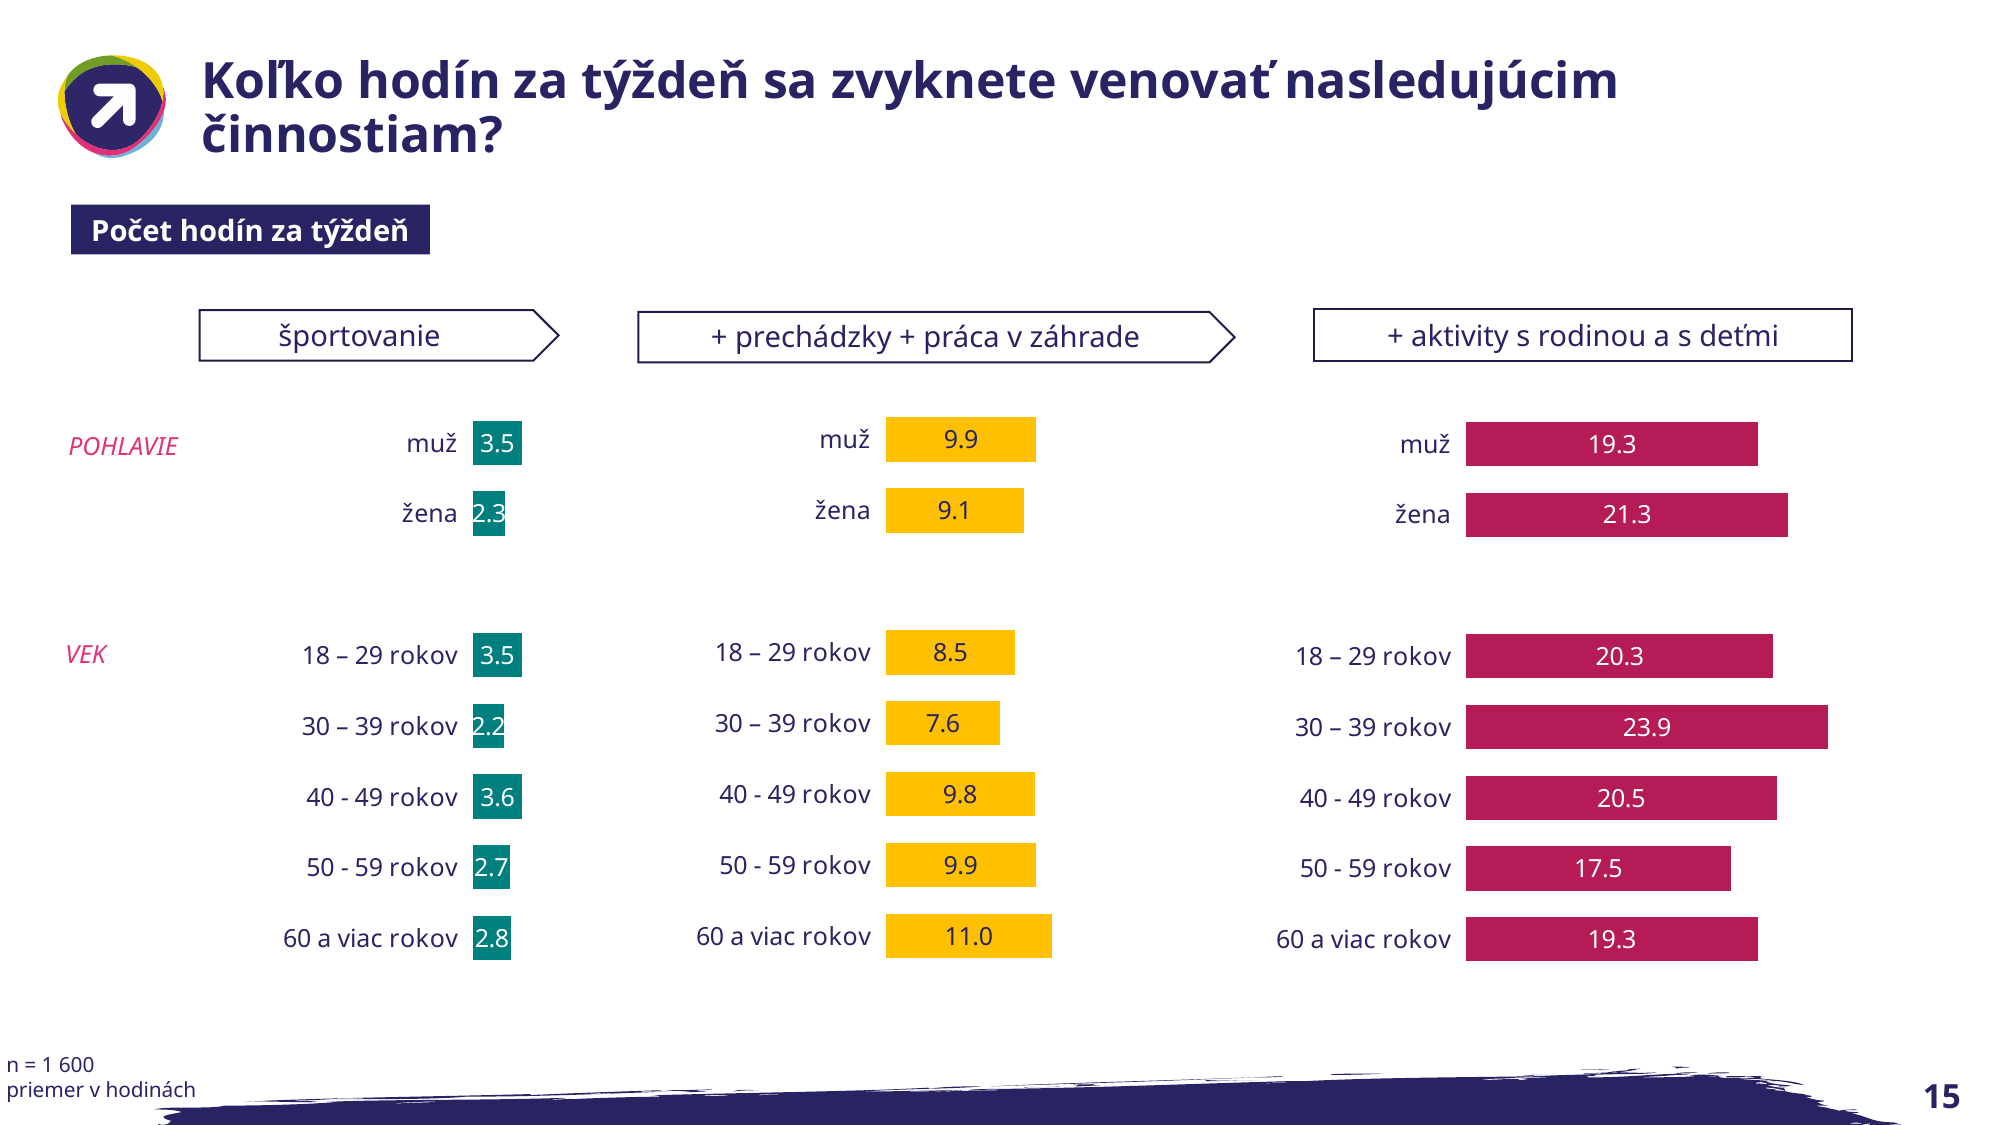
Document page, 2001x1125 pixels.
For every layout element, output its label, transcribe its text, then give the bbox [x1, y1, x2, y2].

text_box n = 1 600 priemer v hodinách [0, 1044, 212, 1109]
chart [182, 361, 1920, 1089]
text_box + aktivity s rodinou a s deťmi [1313, 308, 1853, 362]
title Koľko hodín za týždeň sa zvyknete venovať nasledujúcim činnostiam? [186, 31, 1942, 188]
text_box VEK [50, 630, 121, 676]
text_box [638, 310, 1235, 363]
slide_number 15 [1883, 1070, 2000, 1125]
text_box [154, 1084, 1902, 1125]
text_box POHLAVIE [53, 423, 182, 468]
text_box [199, 310, 559, 361]
text_box Počet hodín za týždeň [71, 204, 430, 255]
